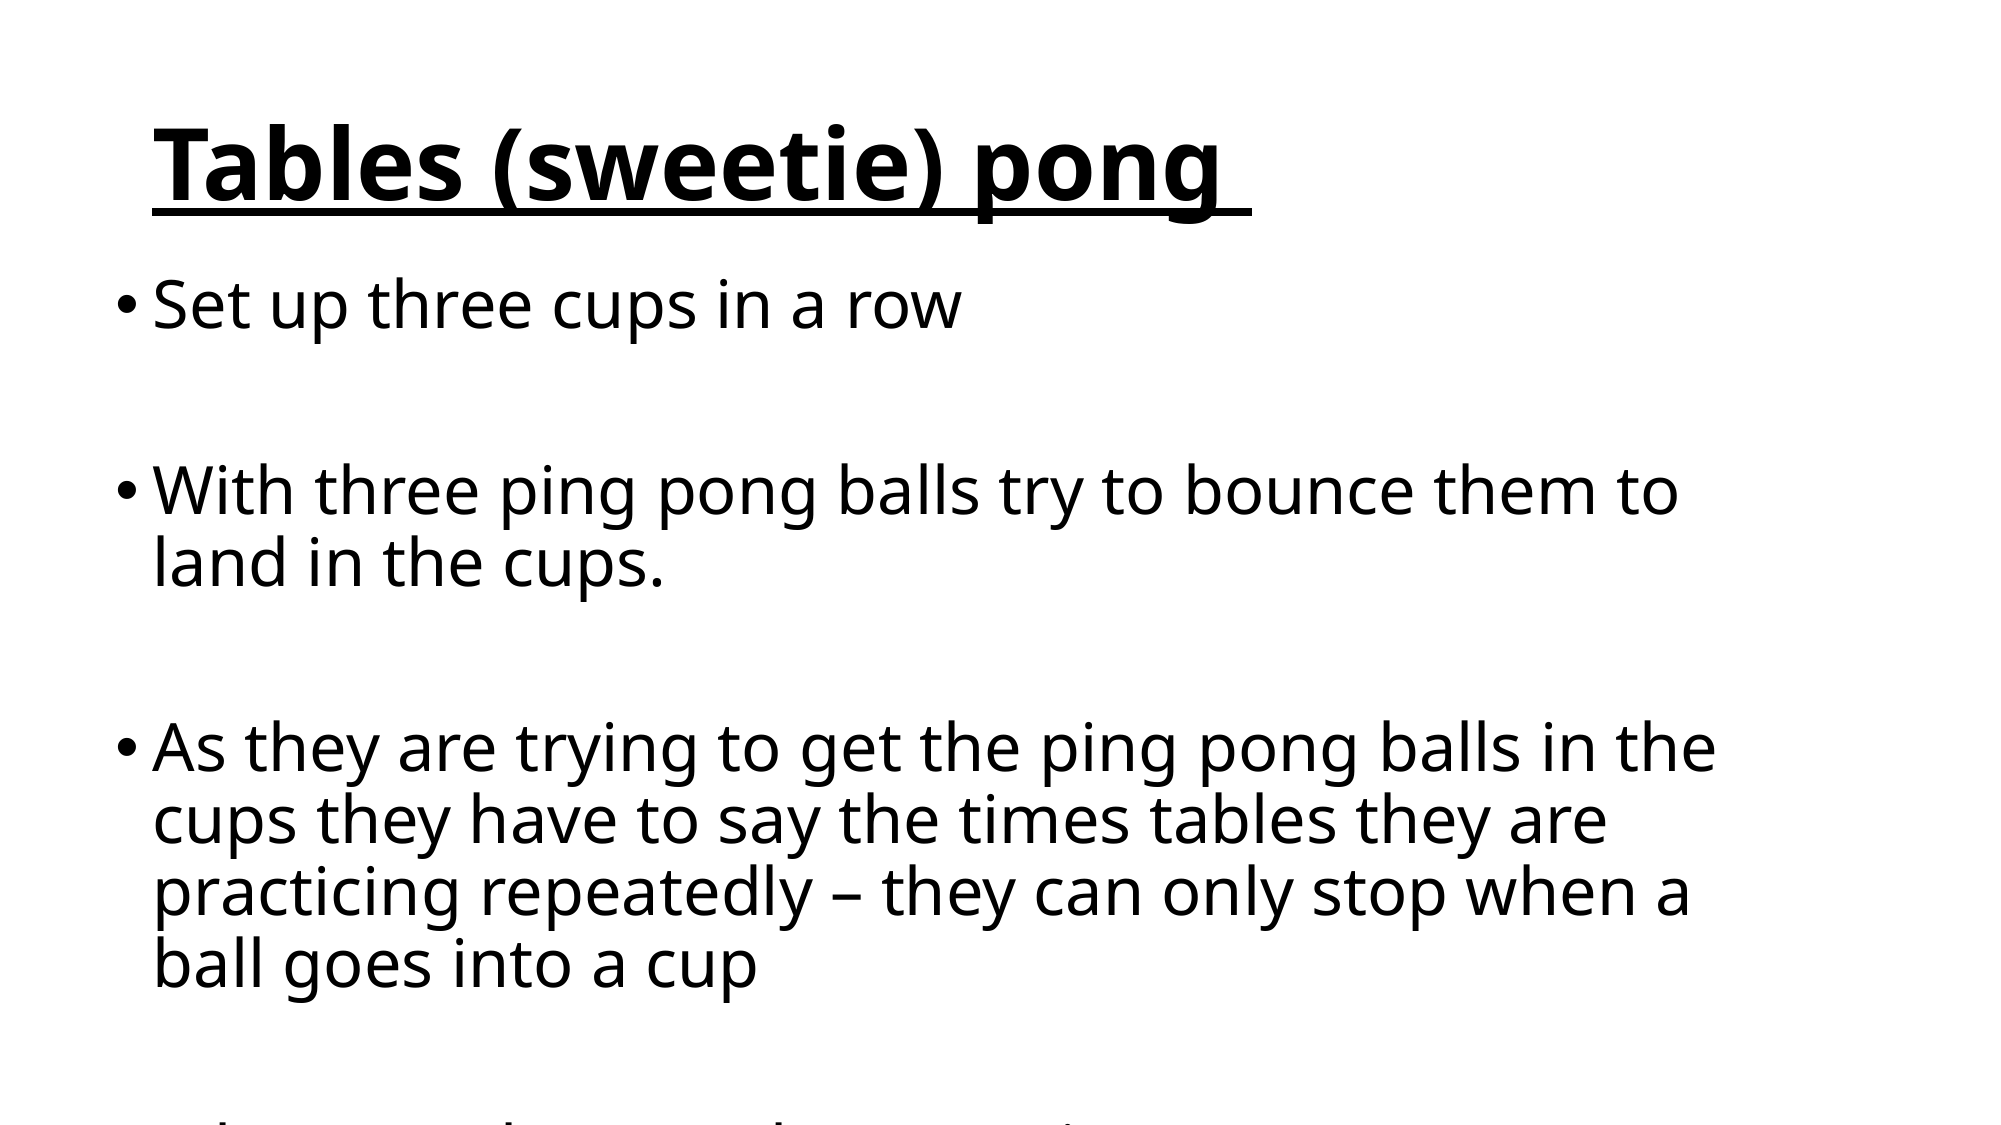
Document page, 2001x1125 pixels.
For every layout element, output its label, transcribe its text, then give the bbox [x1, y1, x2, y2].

title Tables (sweetie) pong [137, 59, 1863, 278]
list Set up three cups in a row With three ping pong balls try to bounce them to land in the cups. As they are trying to get the ping pong balls in the cups they have to say the times tables they are practicing repeatedly – they can only stop when a ball goes into a cup When we play, we play sweetie pong so you get a reward at the bottom of the cup – 1, 2 or 3 sweets, depending on the distance away from them [100, 263, 1826, 978]
